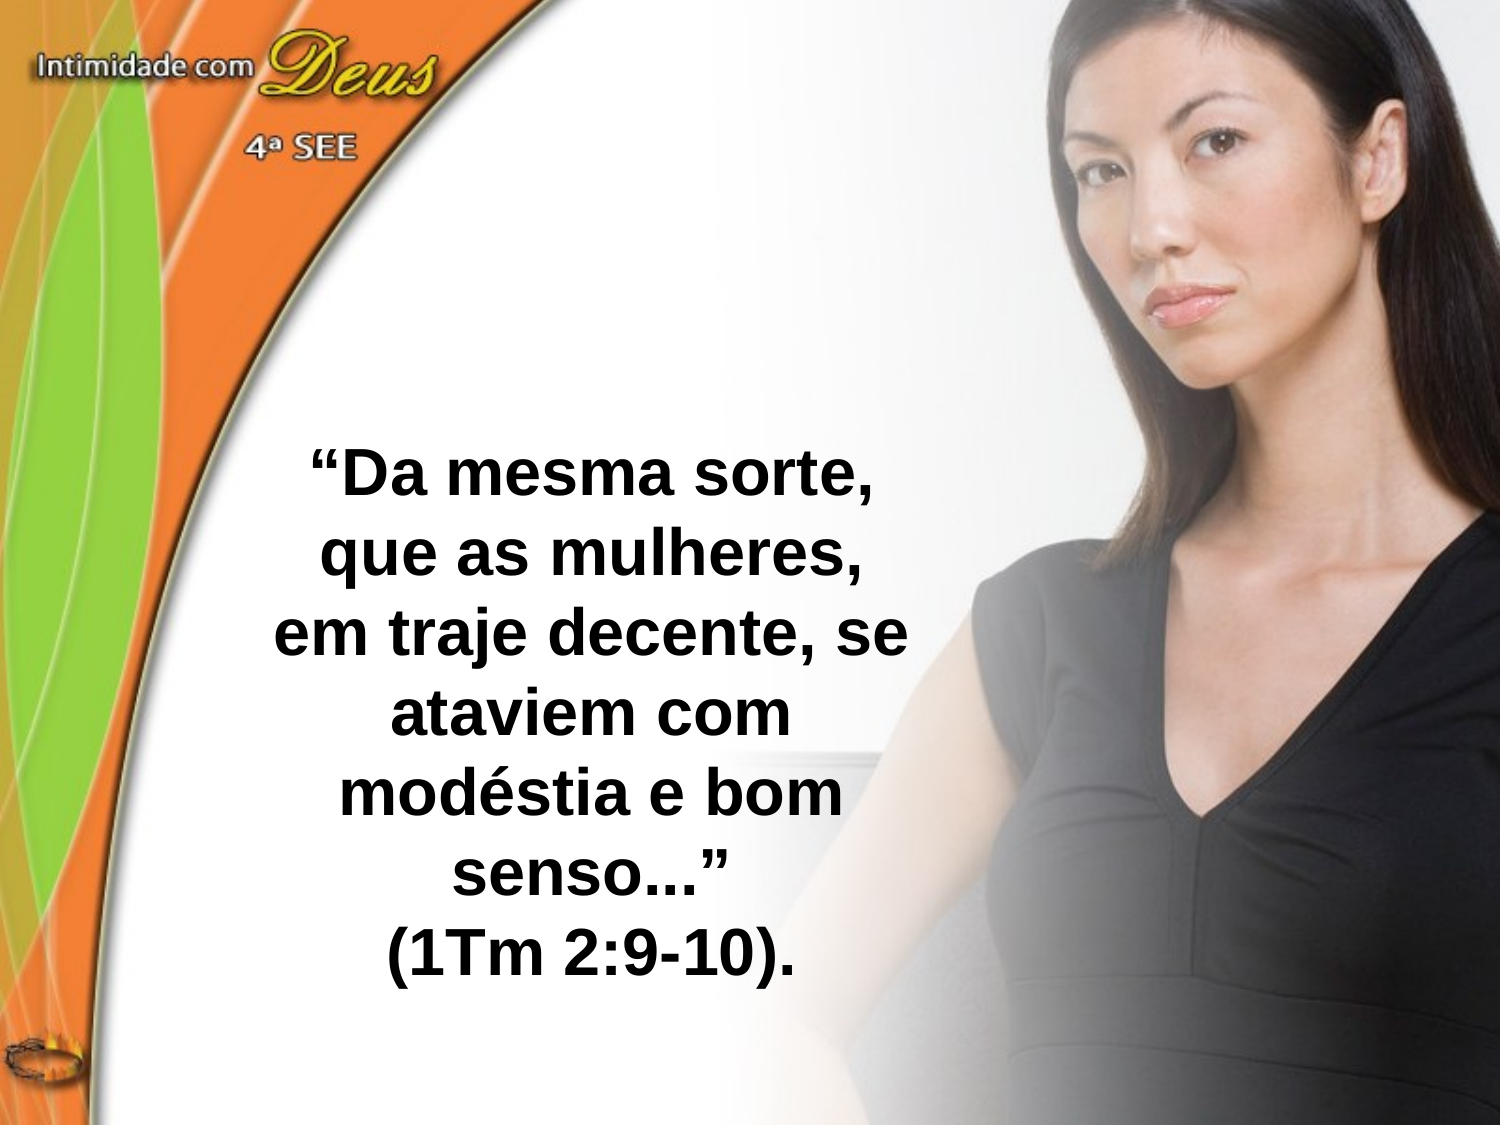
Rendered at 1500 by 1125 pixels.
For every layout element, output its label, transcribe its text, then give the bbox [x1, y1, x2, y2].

text_box “Da mesma sorte, que as mulheres, em traje decente, se ataviem com modéstia e bom senso...” (1Tm 2:9-10). [257, 421, 926, 997]
picture [0, 0, 1500, 1125]
